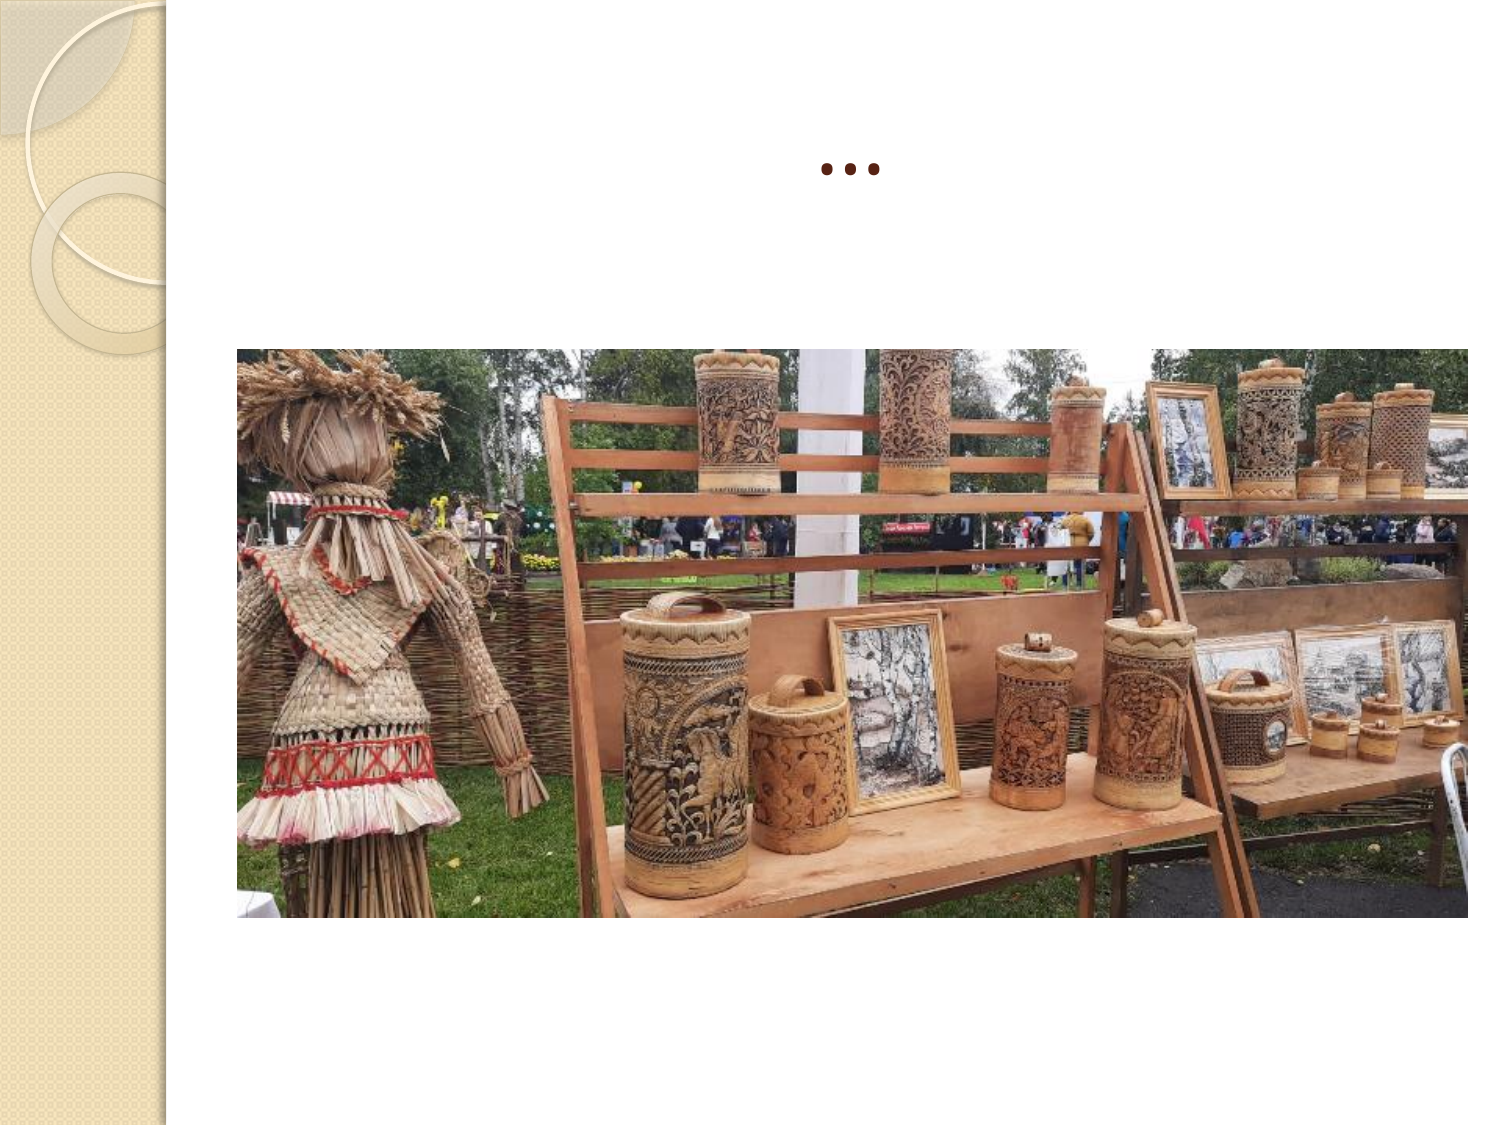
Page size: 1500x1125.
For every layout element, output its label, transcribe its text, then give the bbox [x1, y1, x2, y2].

title … [235, 45, 1466, 233]
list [237, 349, 1468, 918]
